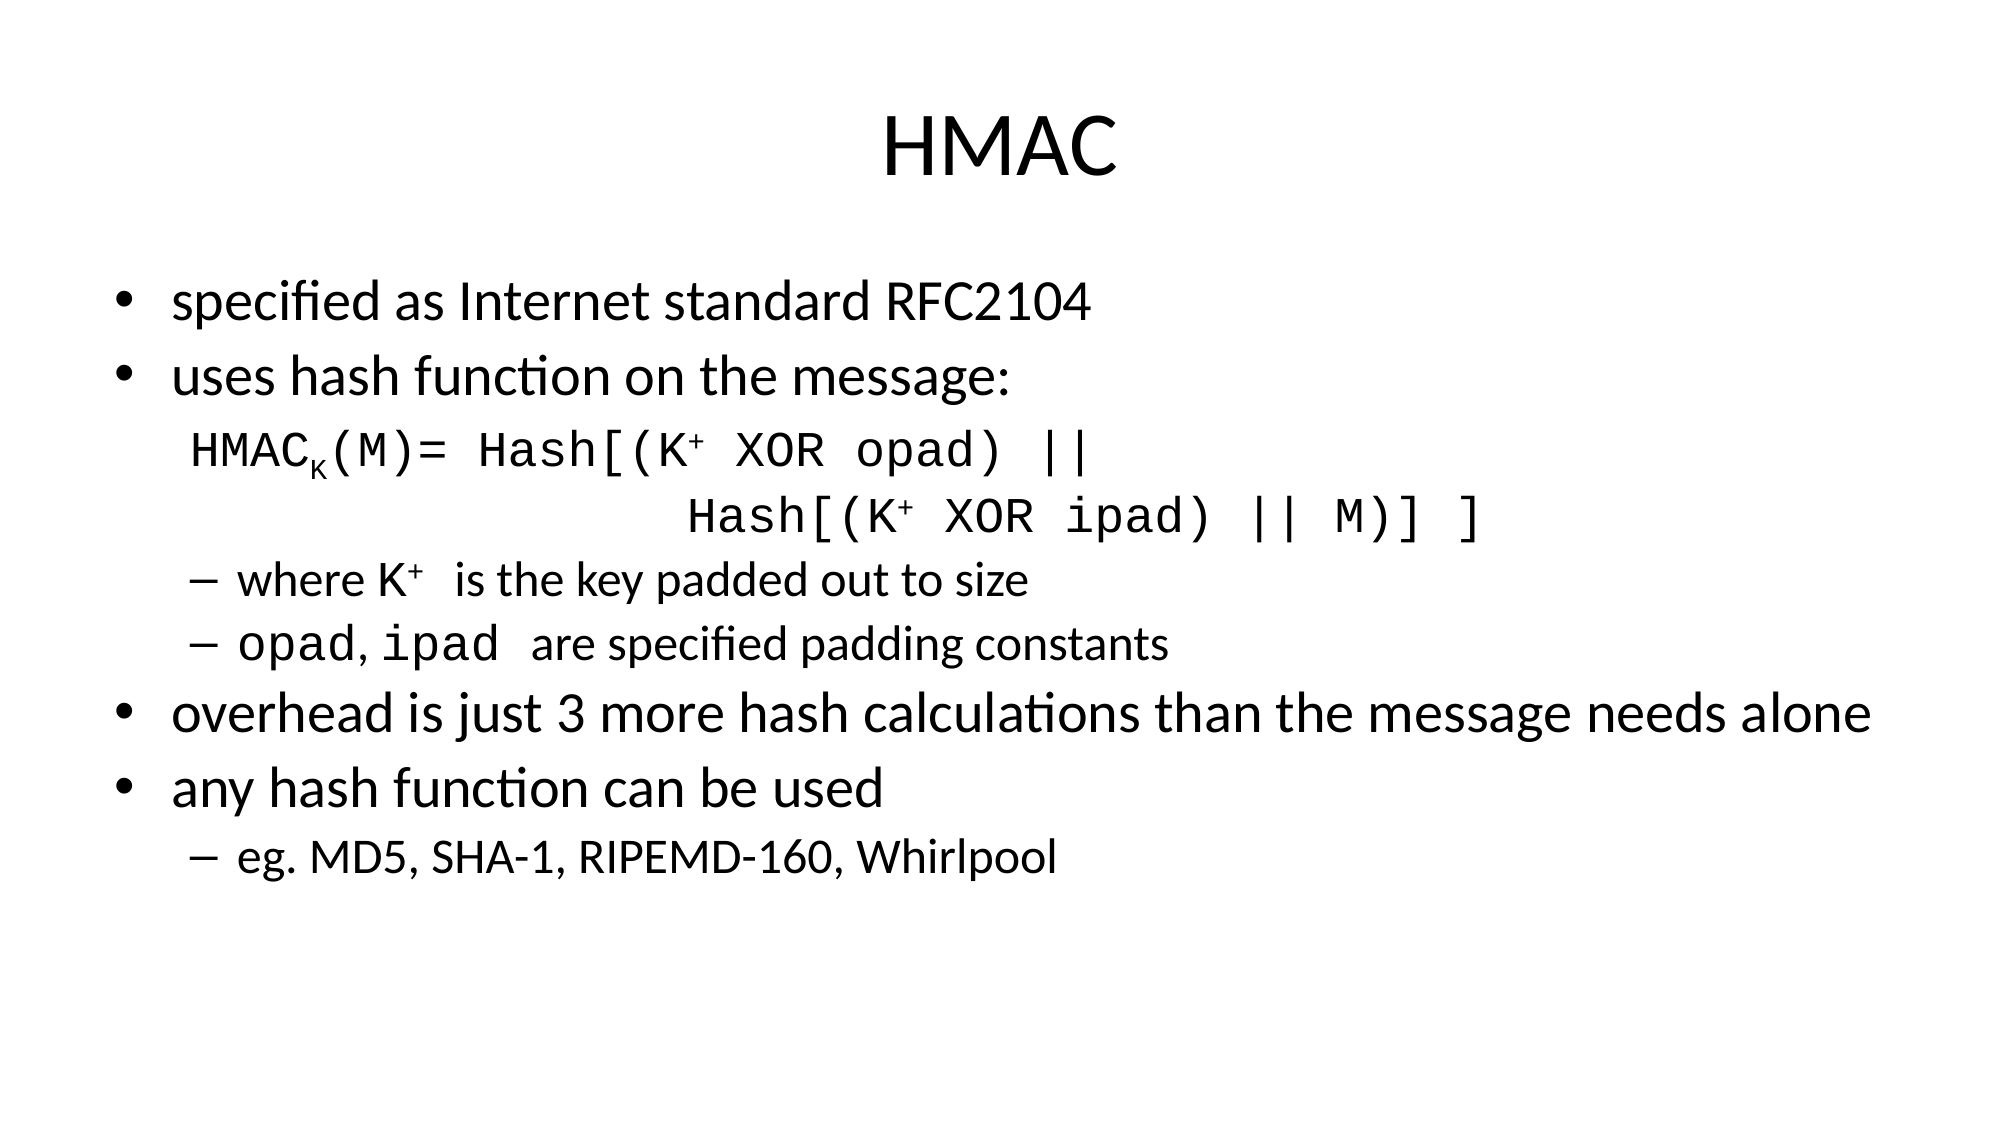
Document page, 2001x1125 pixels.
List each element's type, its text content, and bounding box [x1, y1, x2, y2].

list specified as Internet standard RFC2104 uses hash function on the message: HMACK(M)= Hash[(K+ XOR opad) || Hash[(K+ XOR ipad) || M)] ] where K+ is the key padded out to size opad, ipad are specified padding constants overhead is just 3 more hash calculations than the message needs alone any hash function can be used eg. MD5, SHA-1, RIPEMD-160, Whirlpool [99, 262, 1900, 1005]
title HMAC [99, 45, 1900, 233]
